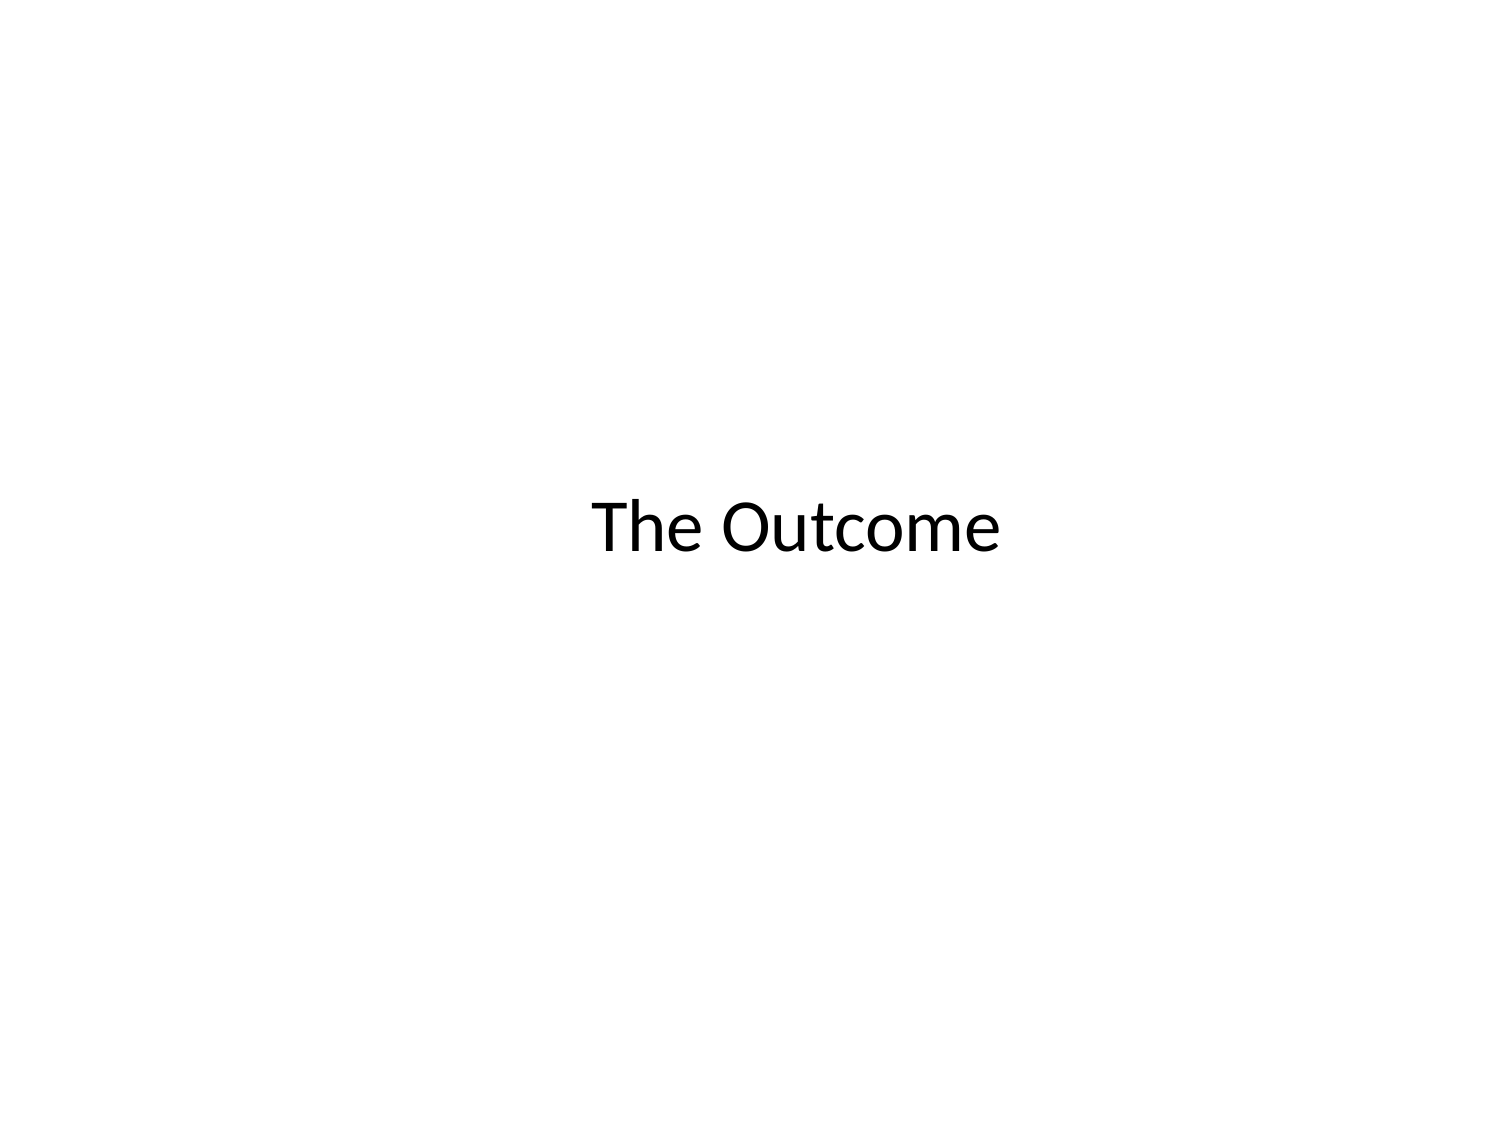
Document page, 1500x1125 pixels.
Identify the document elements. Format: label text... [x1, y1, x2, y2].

text_box The Outcome [576, 468, 1018, 574]
